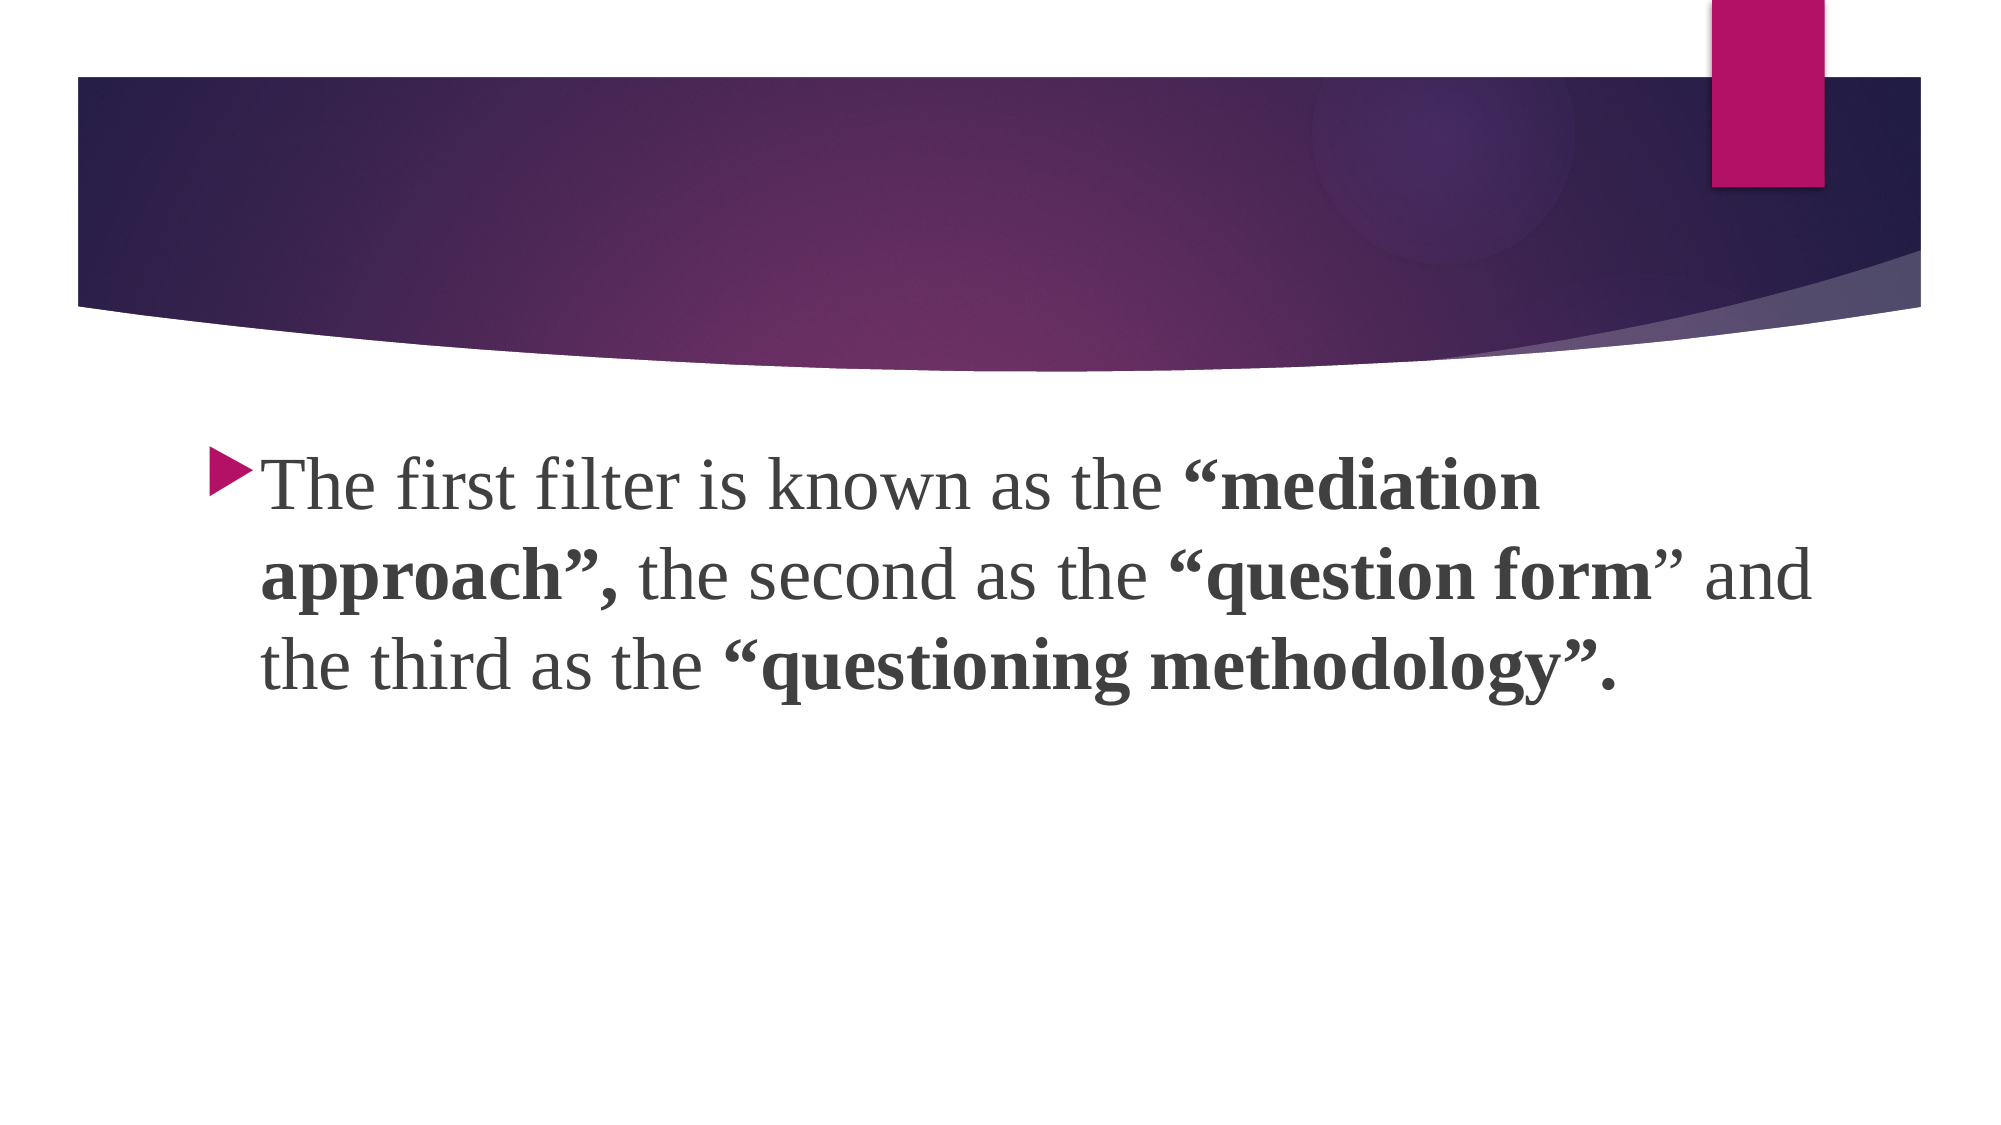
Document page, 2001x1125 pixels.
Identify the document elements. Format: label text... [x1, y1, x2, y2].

list The first filter is known as the “mediation approach”, the second as the “question form” and the third as the “questioning methodology”. [189, 427, 1903, 988]
